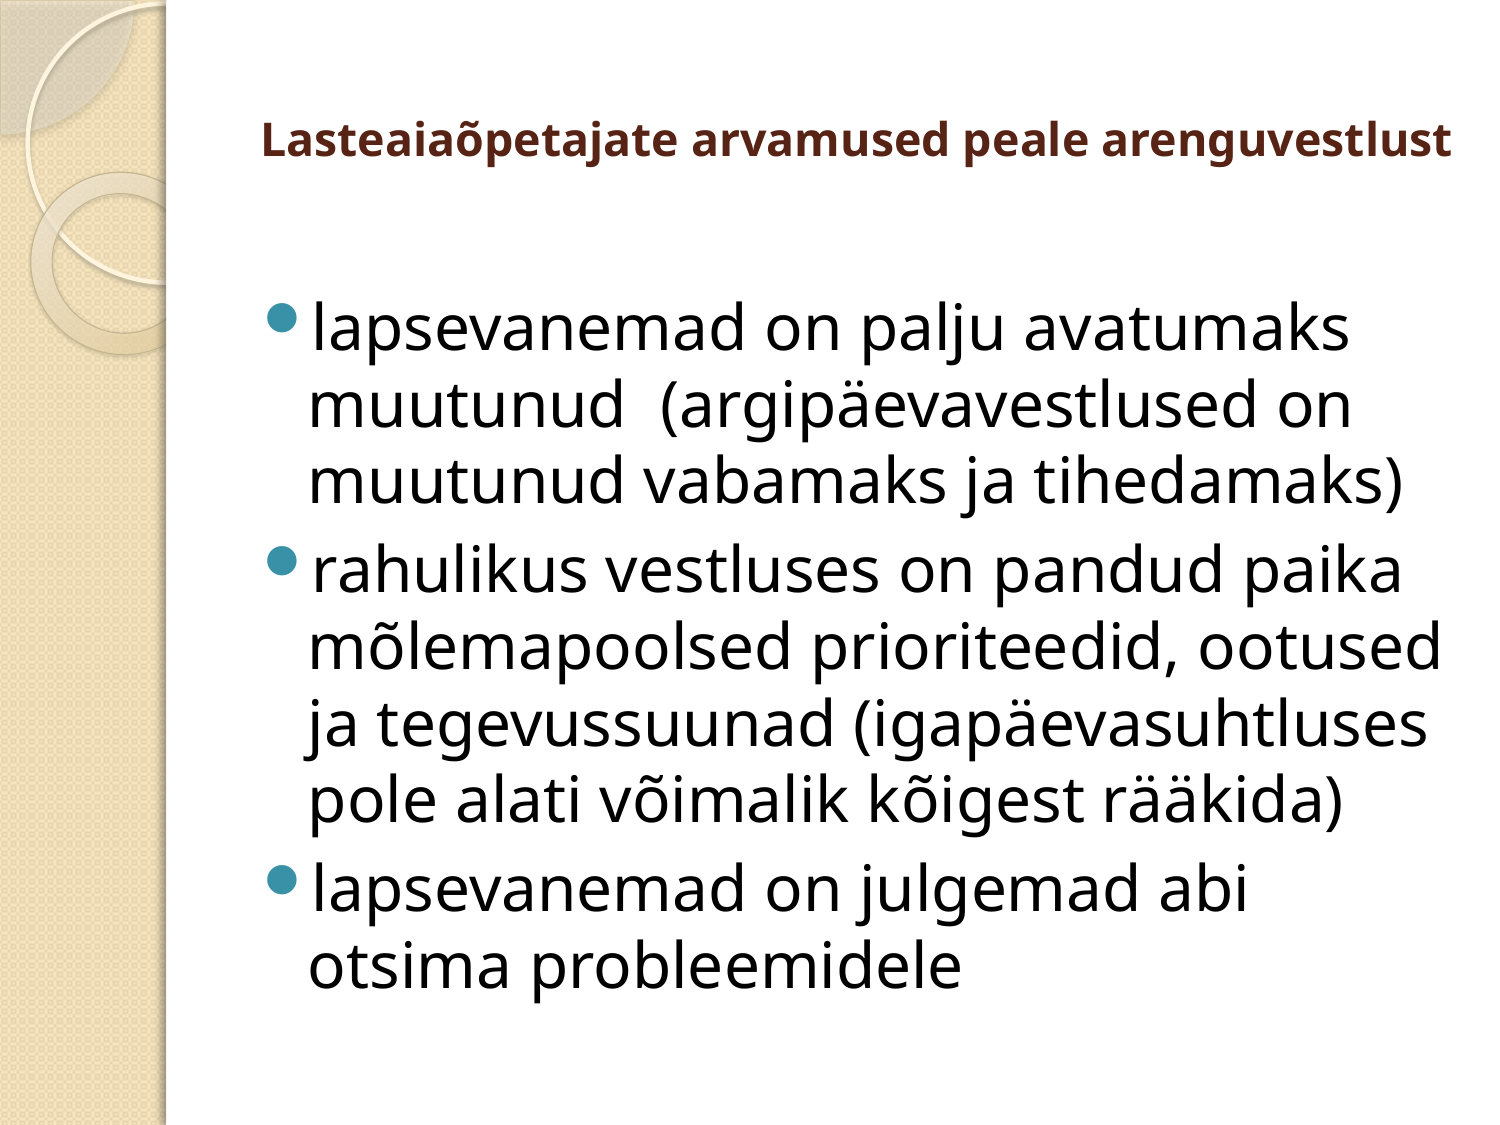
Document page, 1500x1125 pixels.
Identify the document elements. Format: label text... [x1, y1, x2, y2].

title Lasteaiaõpetajate arvamused peale arenguvestlust [242, 78, 1473, 254]
list lapsevanemad on palju avatumaks muutunud (argipäevavestlused on muutunud vabamaks ja tihedamaks) rahulikus vestluses on pandud paika mõlemapoolsed prioriteedid, ootused ja tegevussuunad (igapäevasuhtluses pole alati võimalik kõigest rääkida) lapsevanemad on julgemad abi otsima probleemidele [235, 278, 1466, 1025]
